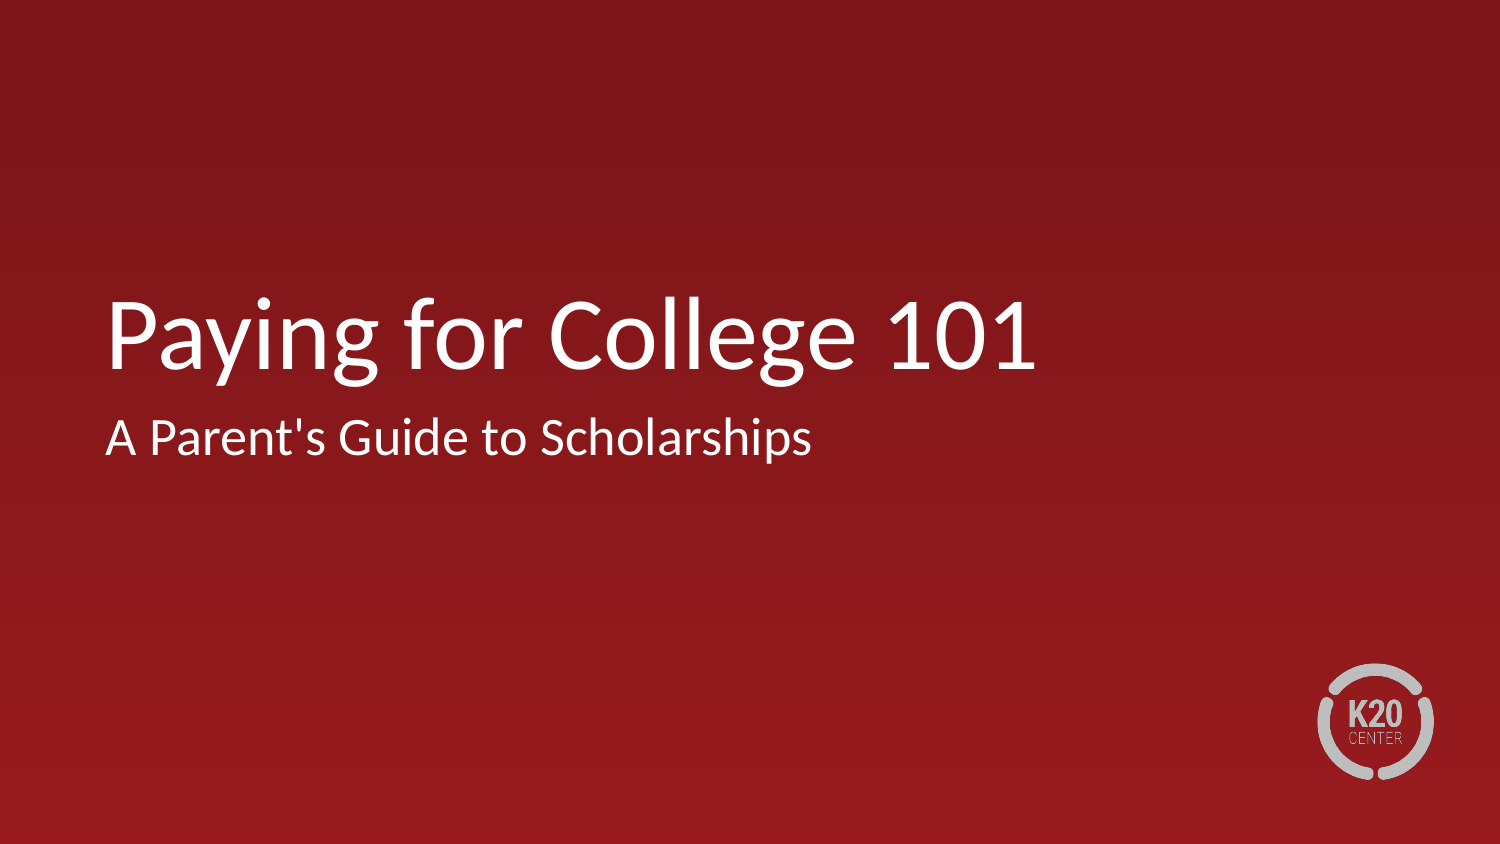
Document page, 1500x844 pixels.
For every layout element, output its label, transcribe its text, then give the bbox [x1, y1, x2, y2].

picture [1300, 646, 1451, 797]
title Paying for College 101 [105, 165, 1394, 391]
subtitle A Parent's Guide to Scholarships [105, 393, 1395, 610]
